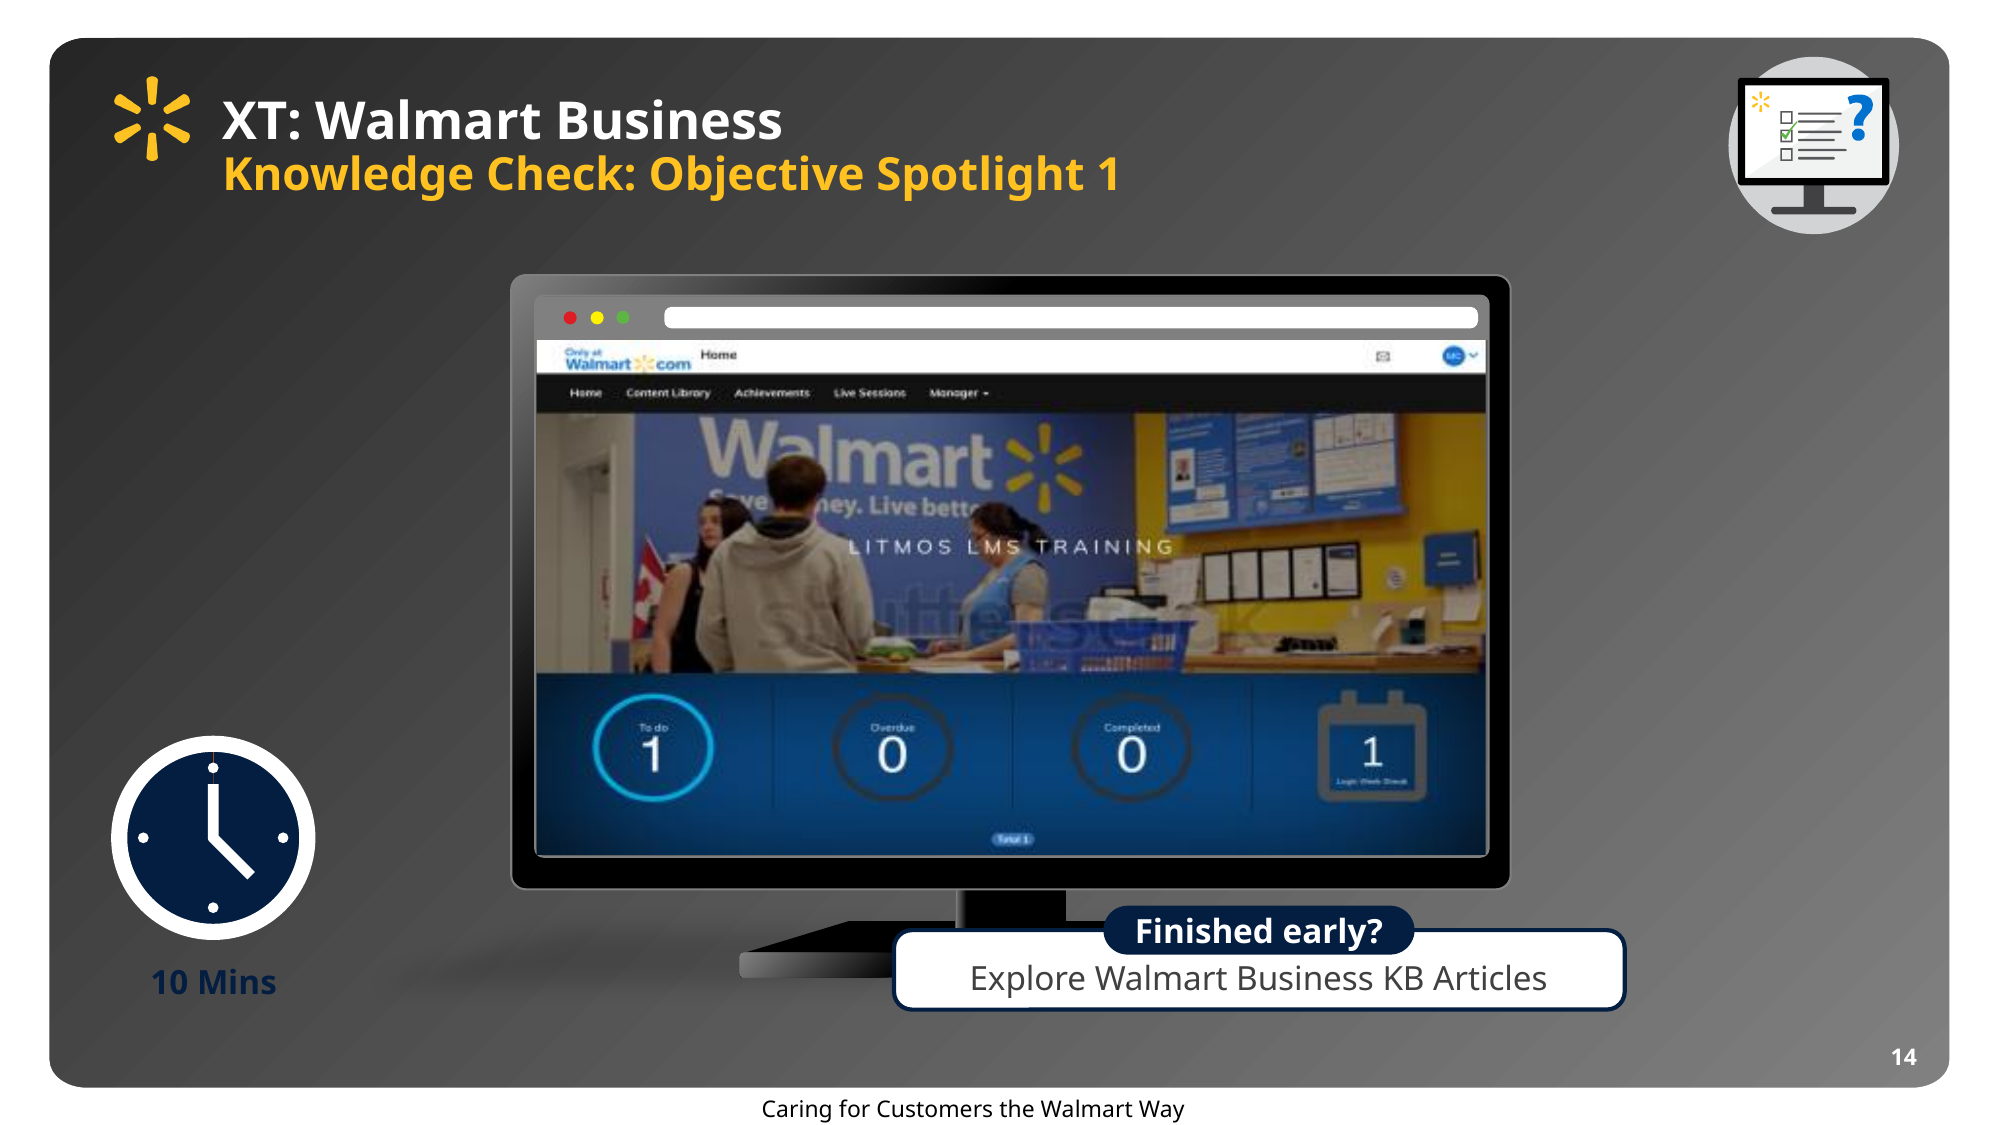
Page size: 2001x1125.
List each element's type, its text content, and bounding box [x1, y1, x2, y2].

title XT: Walmart Business Knowledge Check: Objective Spotlight 1 [207, 63, 1159, 231]
picture [114, 76, 190, 161]
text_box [893, 905, 1625, 1010]
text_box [1728, 56, 1900, 235]
slide_number 14 [1481, 1034, 1932, 1095]
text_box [80, 735, 347, 1011]
picture [536, 340, 1486, 855]
footer Caring for Customers the Walmart Way [746, 1086, 1254, 1125]
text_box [511, 275, 1511, 978]
